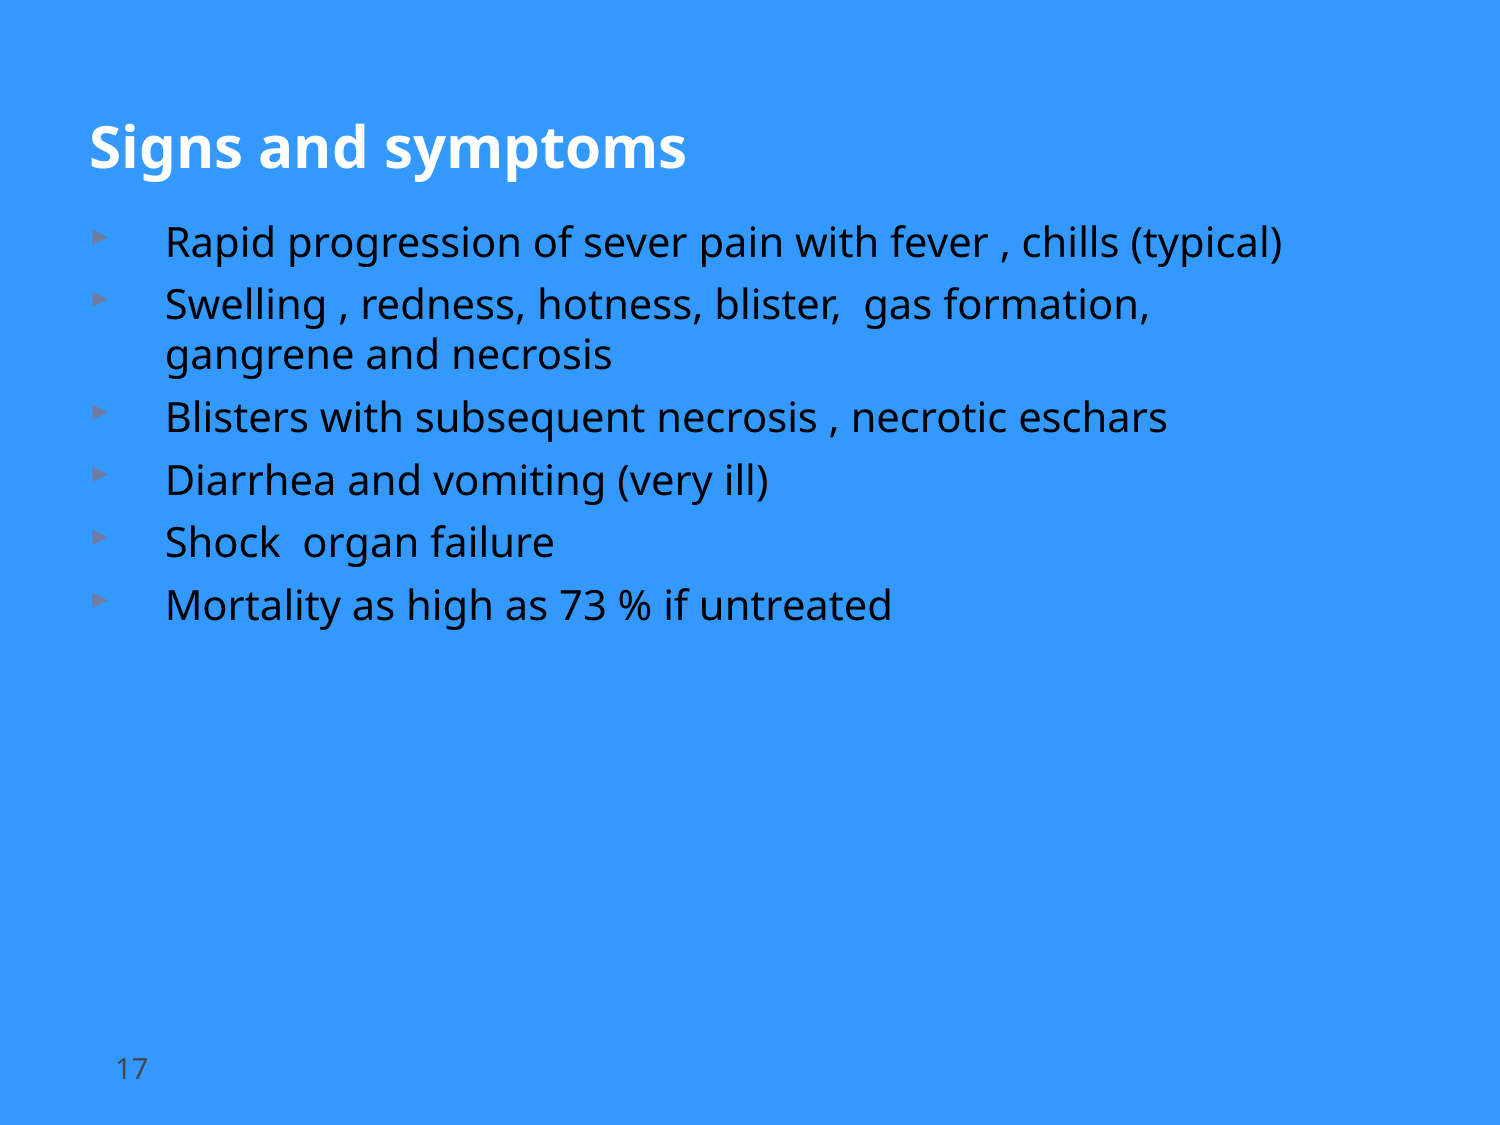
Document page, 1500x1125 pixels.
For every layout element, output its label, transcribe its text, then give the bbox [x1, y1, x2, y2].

title Signs and symptoms [75, 24, 1425, 188]
list Rapid progression of sever pain with fever , chills (typical) Swelling , redness, hotness, blister, gas formation, gangrene and necrosis Blisters with subsequent necrosis , necrotic eschars Diarrhea and vomiting (very ill) Shock organ failure Mortality as high as 73 % if untreated [75, 208, 1365, 1010]
slide_number 17 [100, 1042, 426, 1103]
